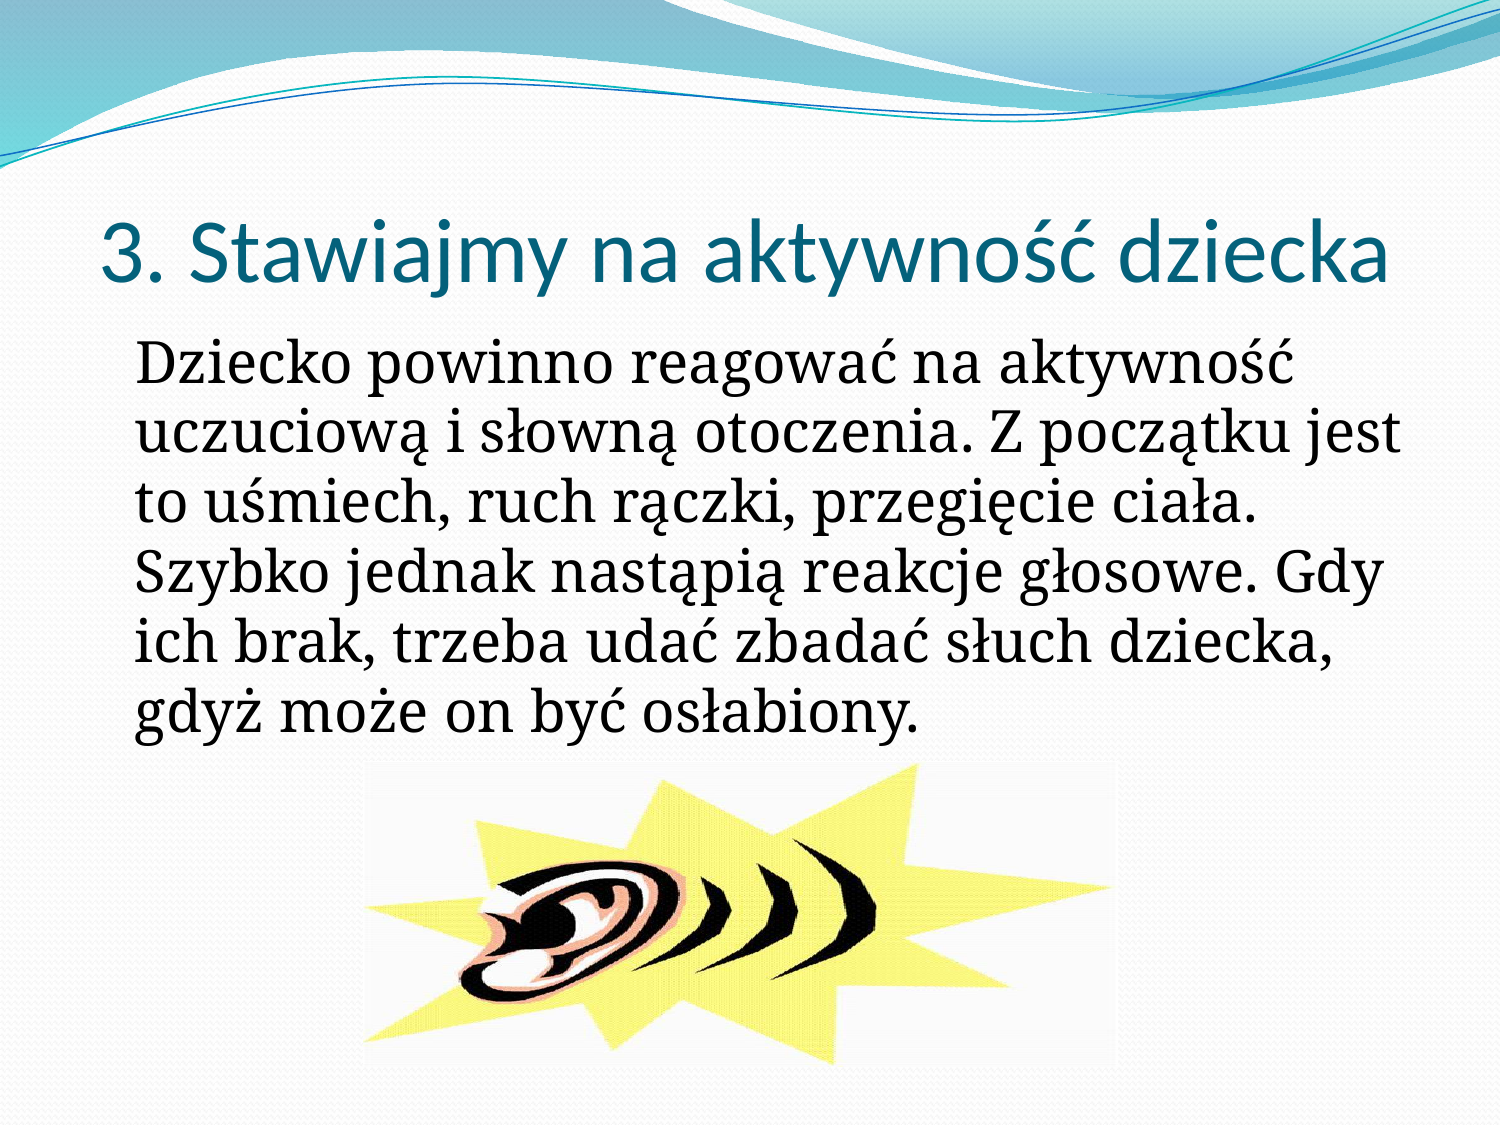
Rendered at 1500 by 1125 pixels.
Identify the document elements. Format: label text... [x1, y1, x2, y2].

title 3. Stawiajmy na aktywność dziecka [75, 115, 1425, 303]
list Dziecko powinno reagować na aktywność uczuciową i słowną otoczenia. Z początku jest to uśmiech, ruch rączki, przegięcie ciała. Szybko jednak nastąpią reakcje głosowe. Gdy ich brak, trzeba udać zbadać słuch dziecka, gdyż może on być osłabiony. [75, 317, 1425, 1038]
picture [363, 761, 1119, 1067]
